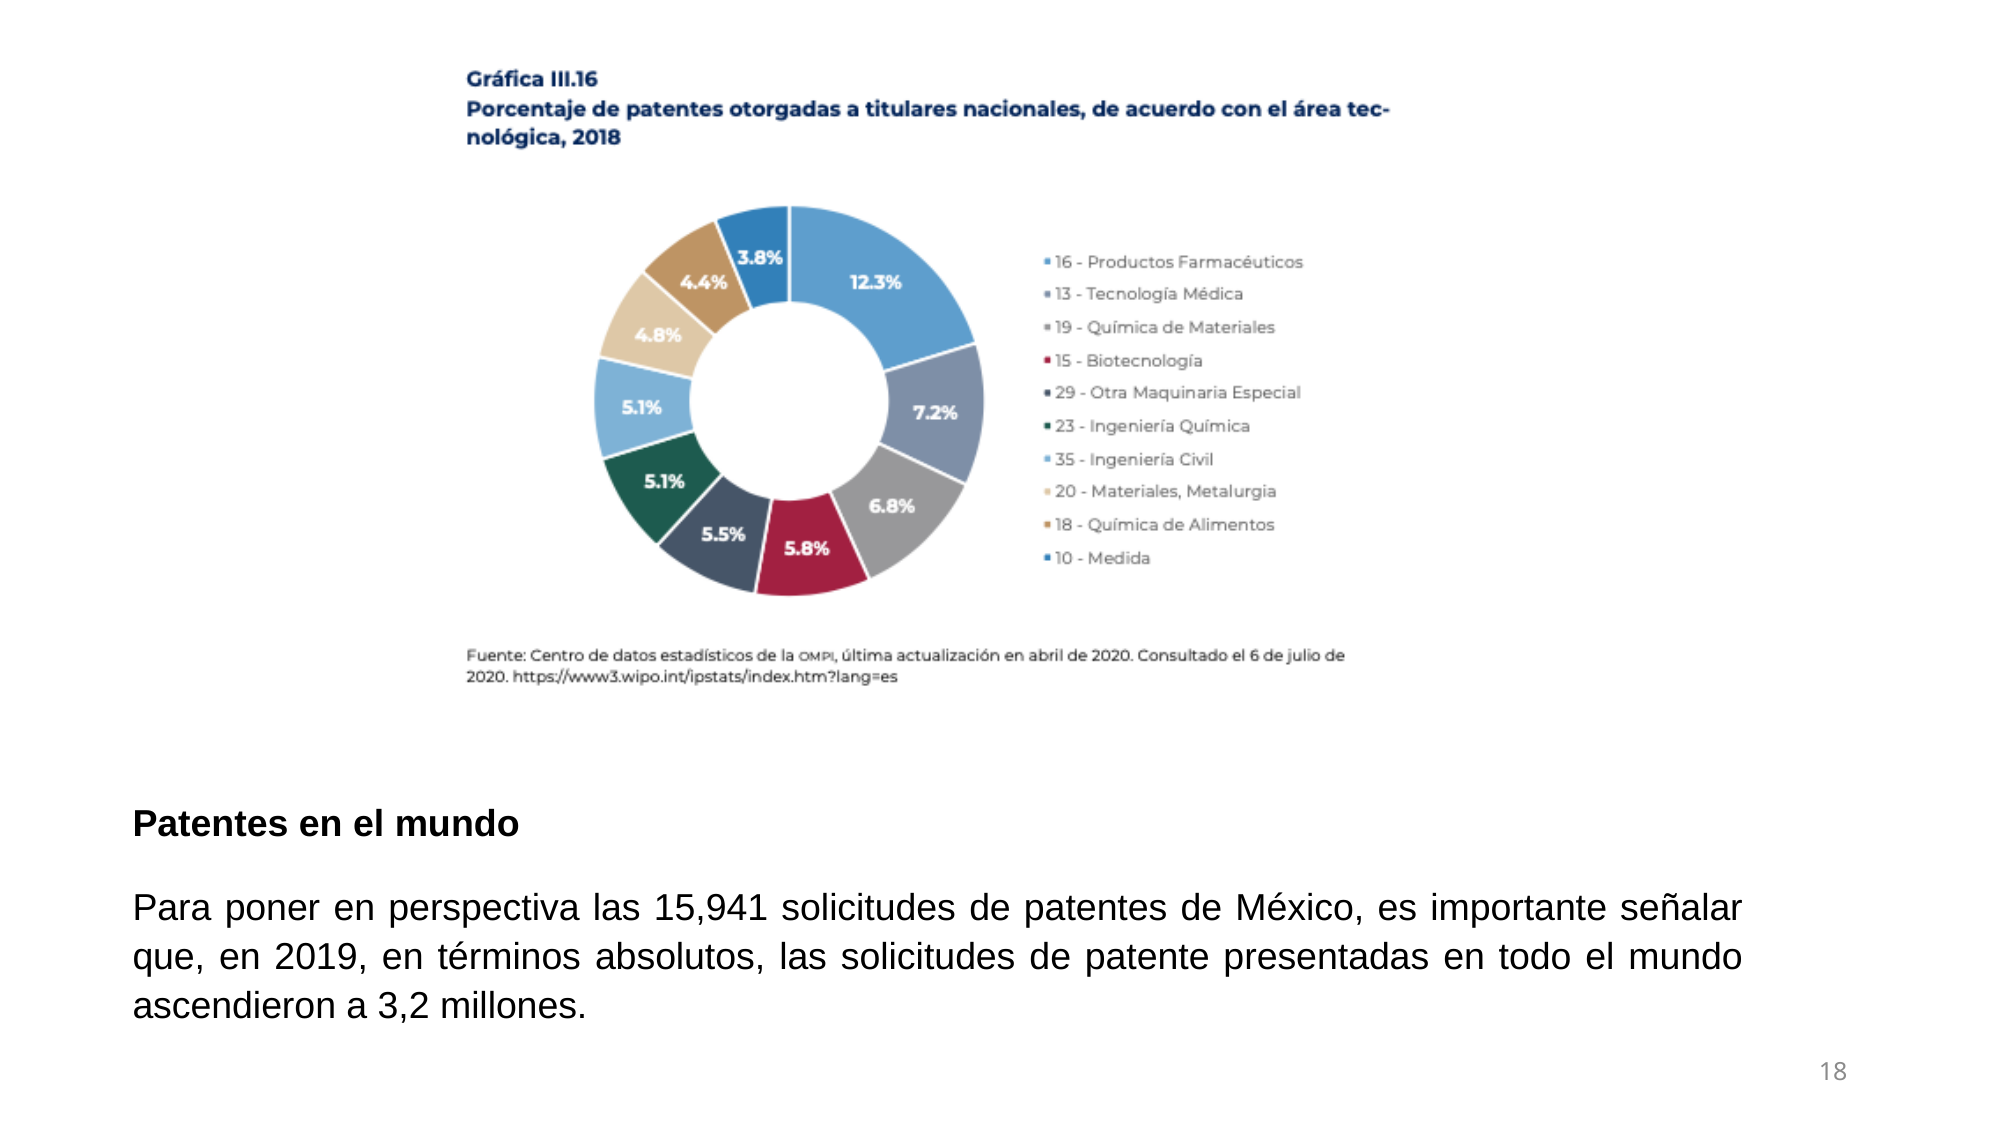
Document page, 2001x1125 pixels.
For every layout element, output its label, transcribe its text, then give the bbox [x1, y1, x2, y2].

slide_number 18 [1412, 1042, 1863, 1103]
text_box Patentes en el mundo [117, 786, 1789, 865]
text_box Para poner en perspectiva las 15,941 solicitudes de patentes de México, es importante señalar que, en 2019, en términos absolutos, las solicitudes de patente presentadas en todo el mundo ascendieron a 3,2 millones. [117, 870, 1759, 1043]
picture [452, 55, 1461, 760]
